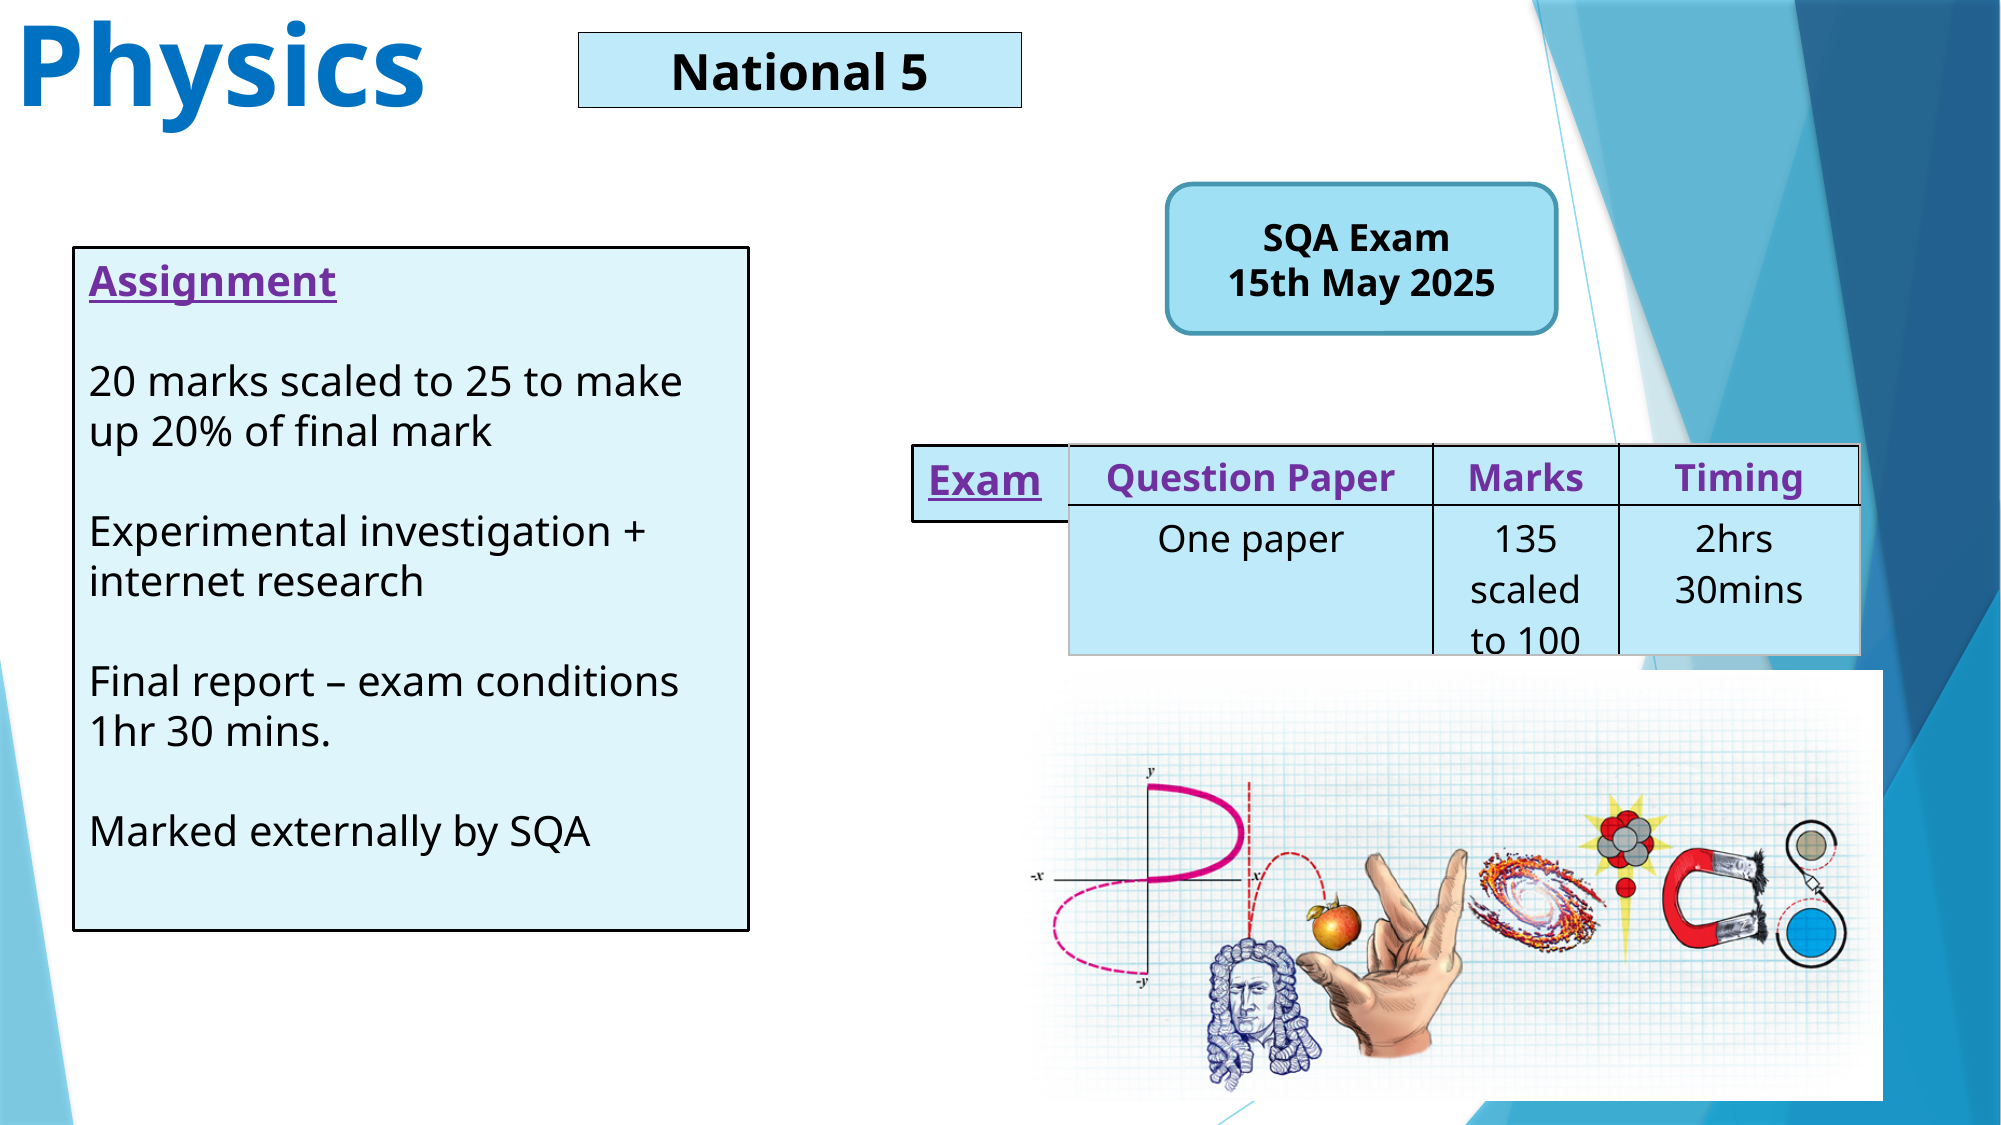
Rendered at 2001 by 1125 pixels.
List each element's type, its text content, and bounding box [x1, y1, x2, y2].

table_header Marks [1434, 445, 1618, 504]
text_box National 5 [913, 32, 1022, 108]
text_box Physics [0, 0, 913, 137]
text_box Assignment 20 marks scaled to 25 to make up 20% of final mark Experimental investigation + internet research Final report – exam conditions 1hr 30 mins. Marked externally by SQA [72, 246, 750, 932]
table_header Timing [1620, 445, 1859, 504]
table_cell 135 scaled to 100 [1434, 506, 1618, 654]
table_cell 2hrs 30mins [1620, 506, 1859, 654]
text_box SQA Exam 15th May 2025 [1165, 182, 1558, 335]
table_cell One paper [1070, 506, 1432, 654]
table_header Question Paper [1070, 445, 1432, 504]
text_box Exam [911, 444, 1068, 523]
picture [1021, 670, 1883, 1102]
